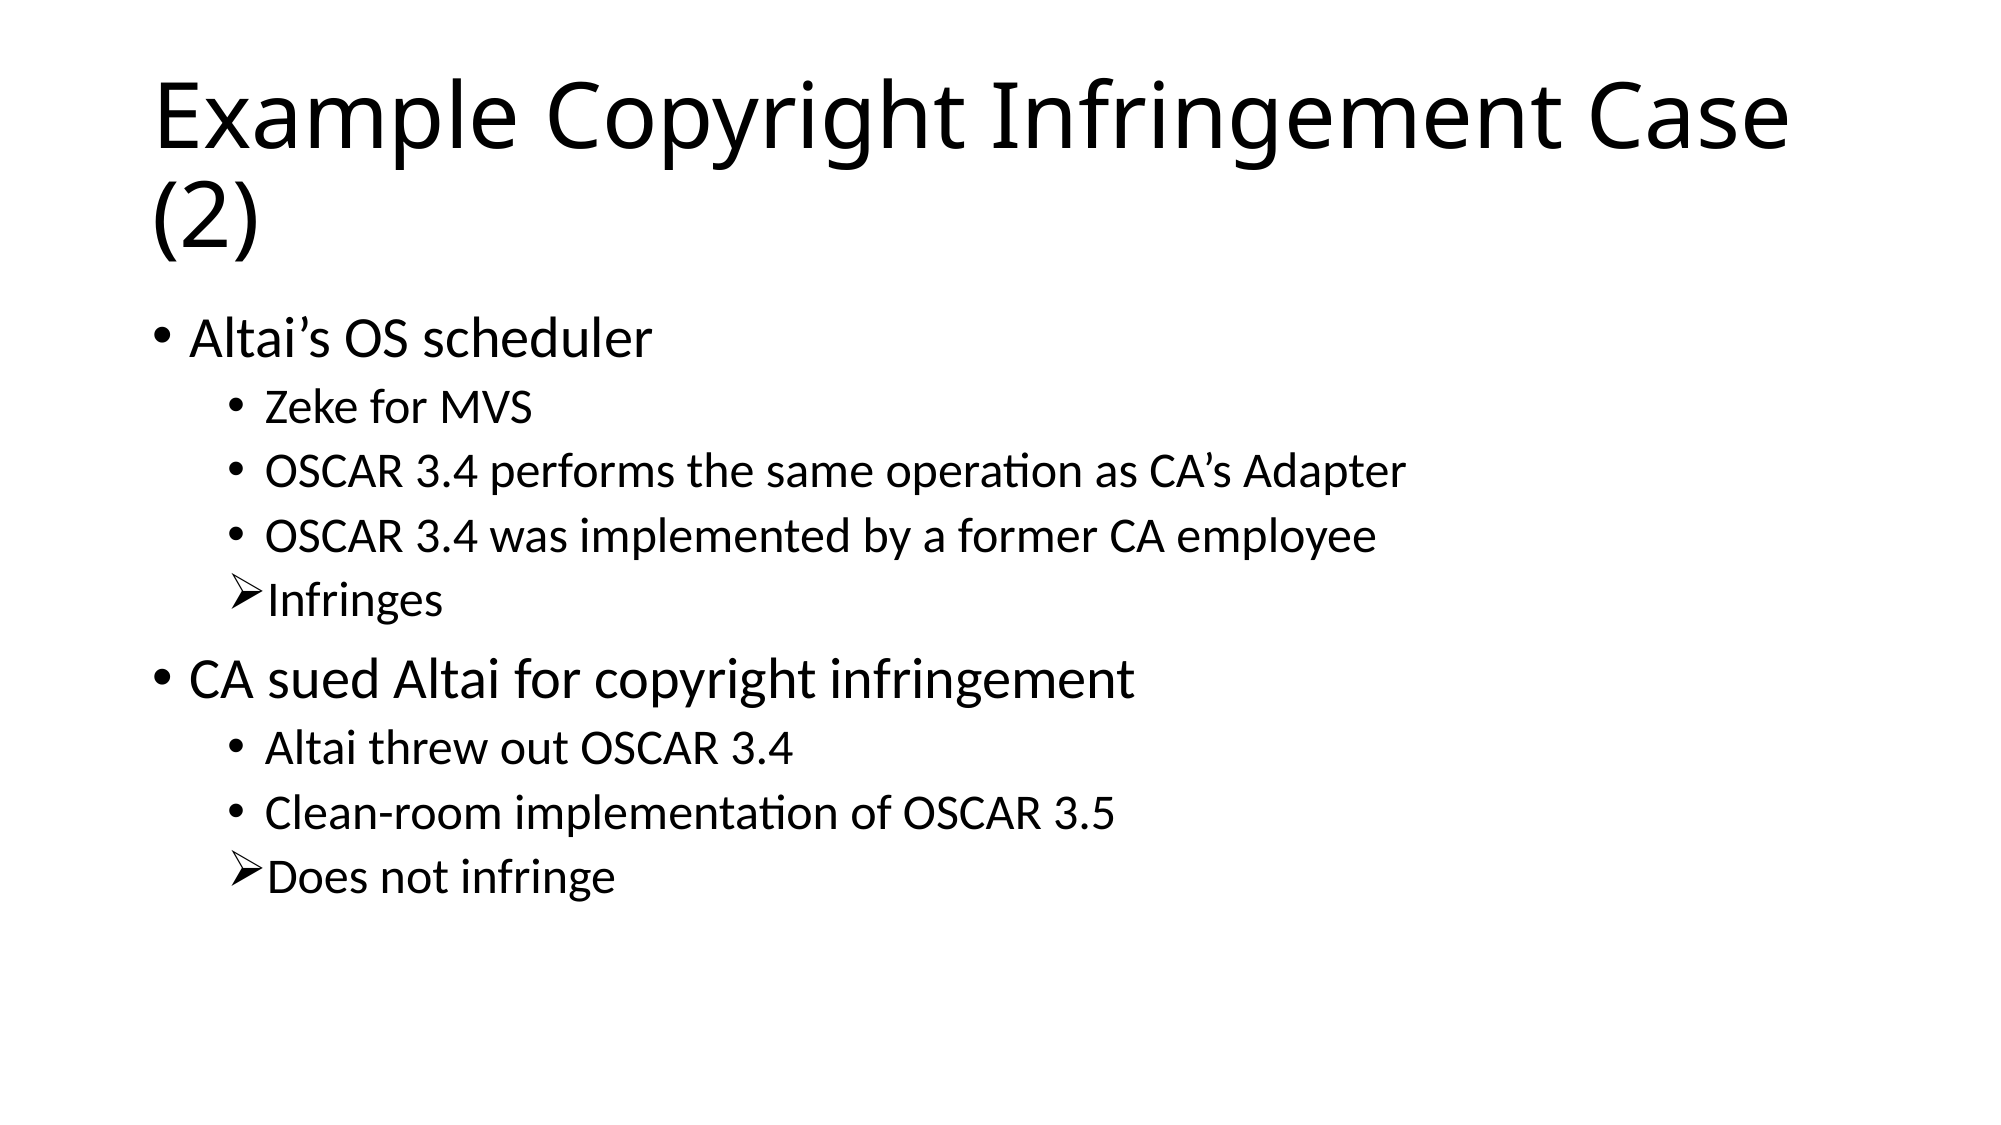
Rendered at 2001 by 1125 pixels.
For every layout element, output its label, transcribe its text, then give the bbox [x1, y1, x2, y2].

title Example Copyright Infringement Case (2) [137, 59, 1863, 278]
list Altai’s OS scheduler Zeke for MVS OSCAR 3.4 performs the same operation as CA’s Adapter OSCAR 3.4 was implemented by a former CA employee Infringes CA sued Altai for copyright infringement Altai threw out OSCAR 3.4 Clean-room implementation of OSCAR 3.5 Does not infringe [137, 299, 1863, 1014]
